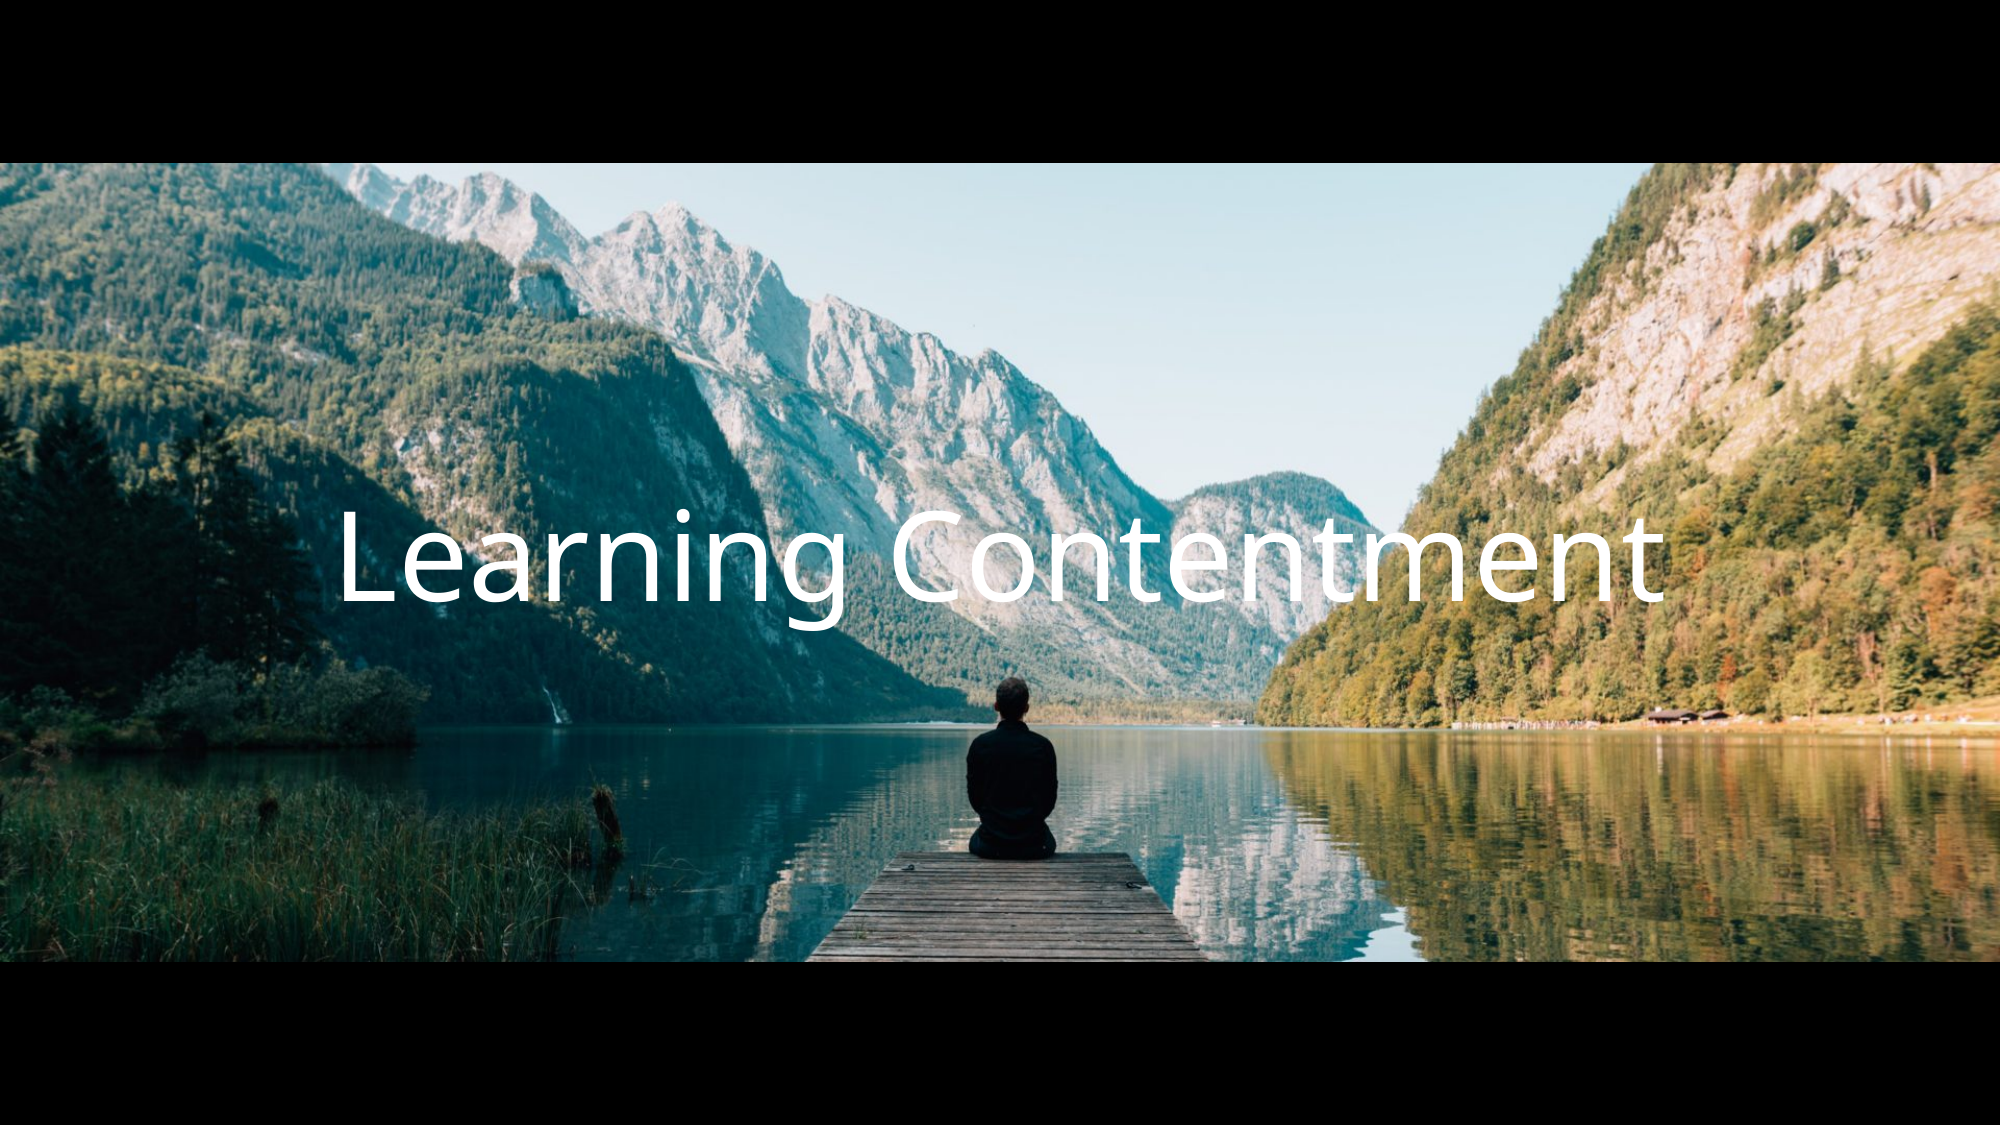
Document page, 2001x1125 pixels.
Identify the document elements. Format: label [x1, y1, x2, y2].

picture [0, 163, 2000, 962]
